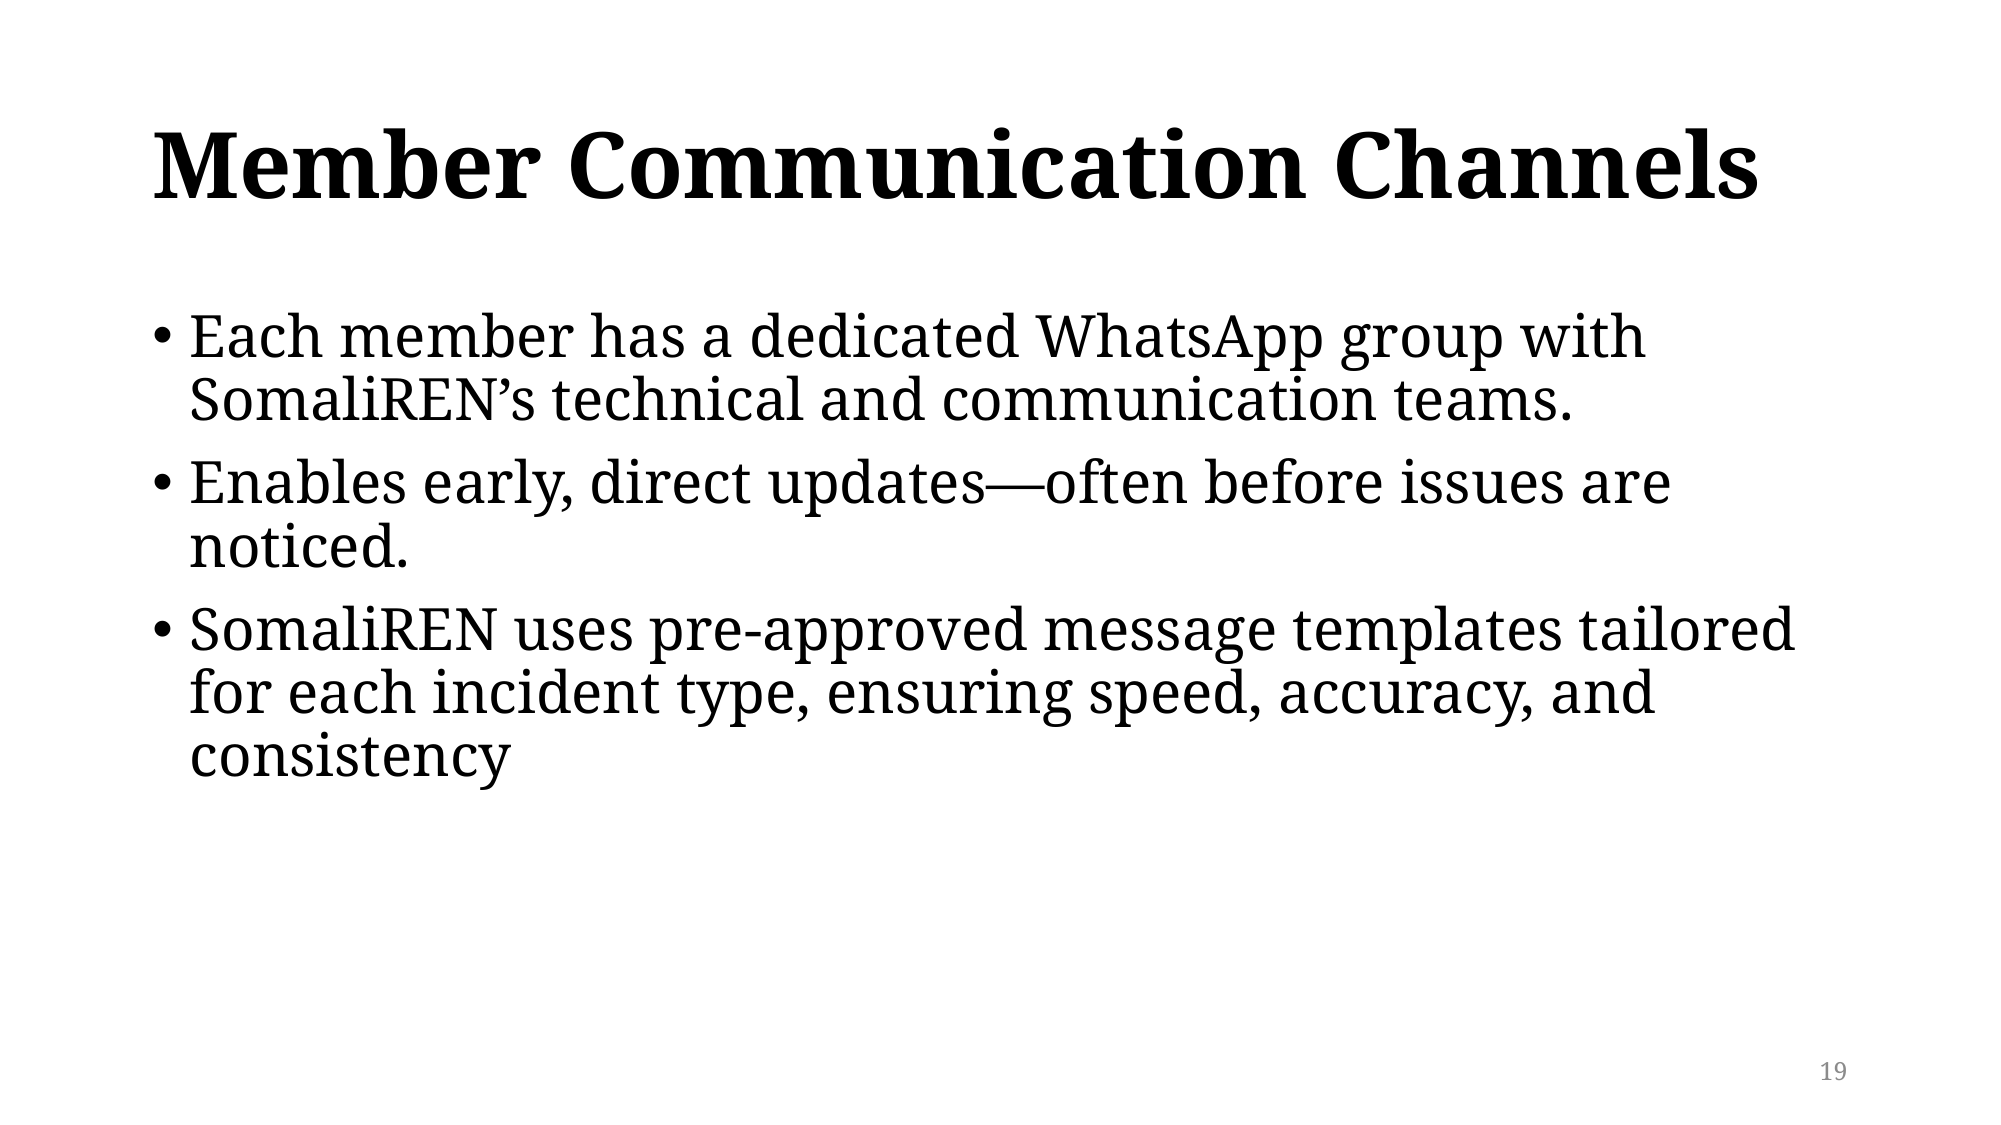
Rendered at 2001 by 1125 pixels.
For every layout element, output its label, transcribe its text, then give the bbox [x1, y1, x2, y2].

list Each member has a dedicated WhatsApp group with SomaliREN’s technical and communication teams. Enables early, direct updates—often before issues are noticed. SomaliREN uses pre-approved message templates tailored for each incident type, ensuring speed, accuracy, and consistency [137, 299, 1863, 1014]
slide_number 19 [1412, 1042, 1863, 1103]
title Member Communication Channels [137, 59, 1863, 278]
